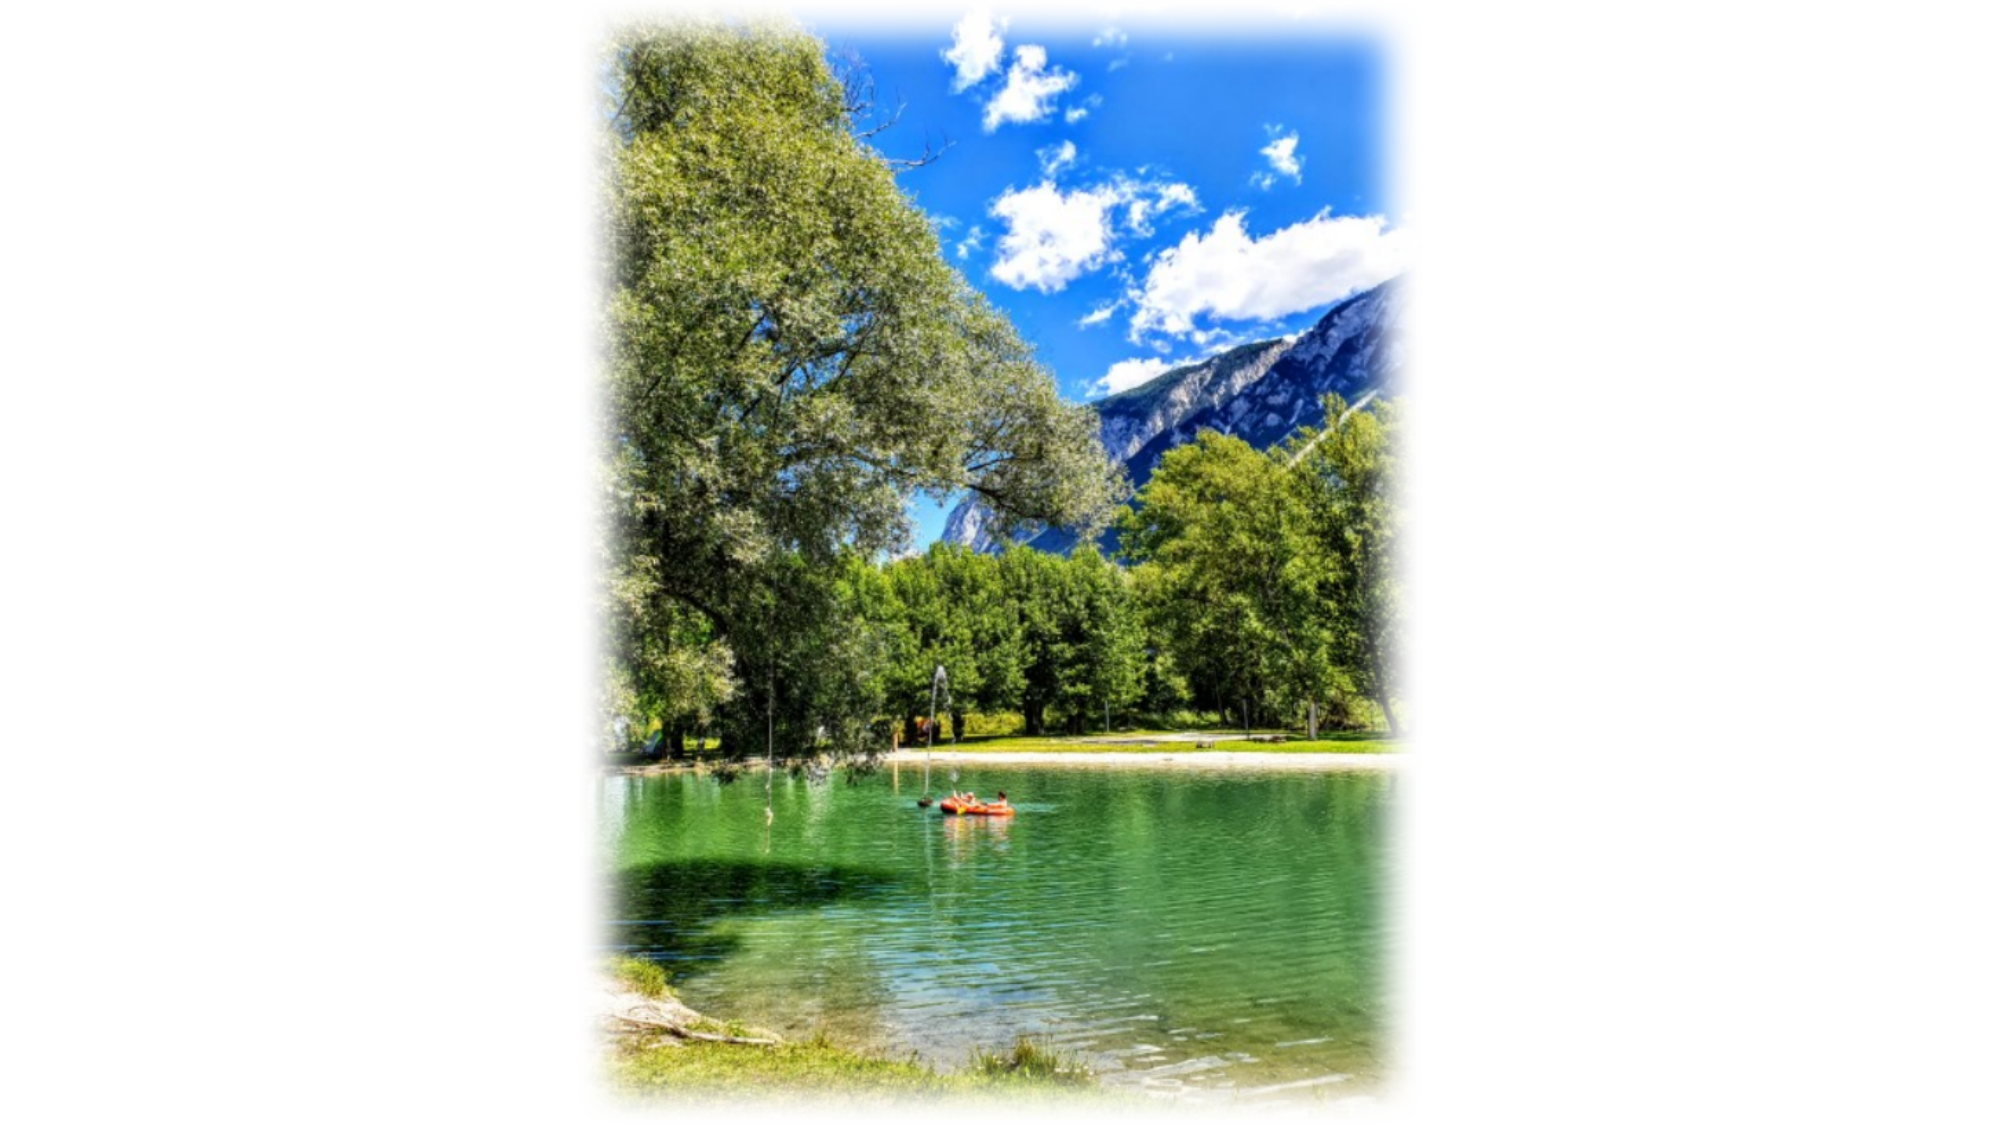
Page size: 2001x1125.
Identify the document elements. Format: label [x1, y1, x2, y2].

picture [578, 0, 1422, 1125]
